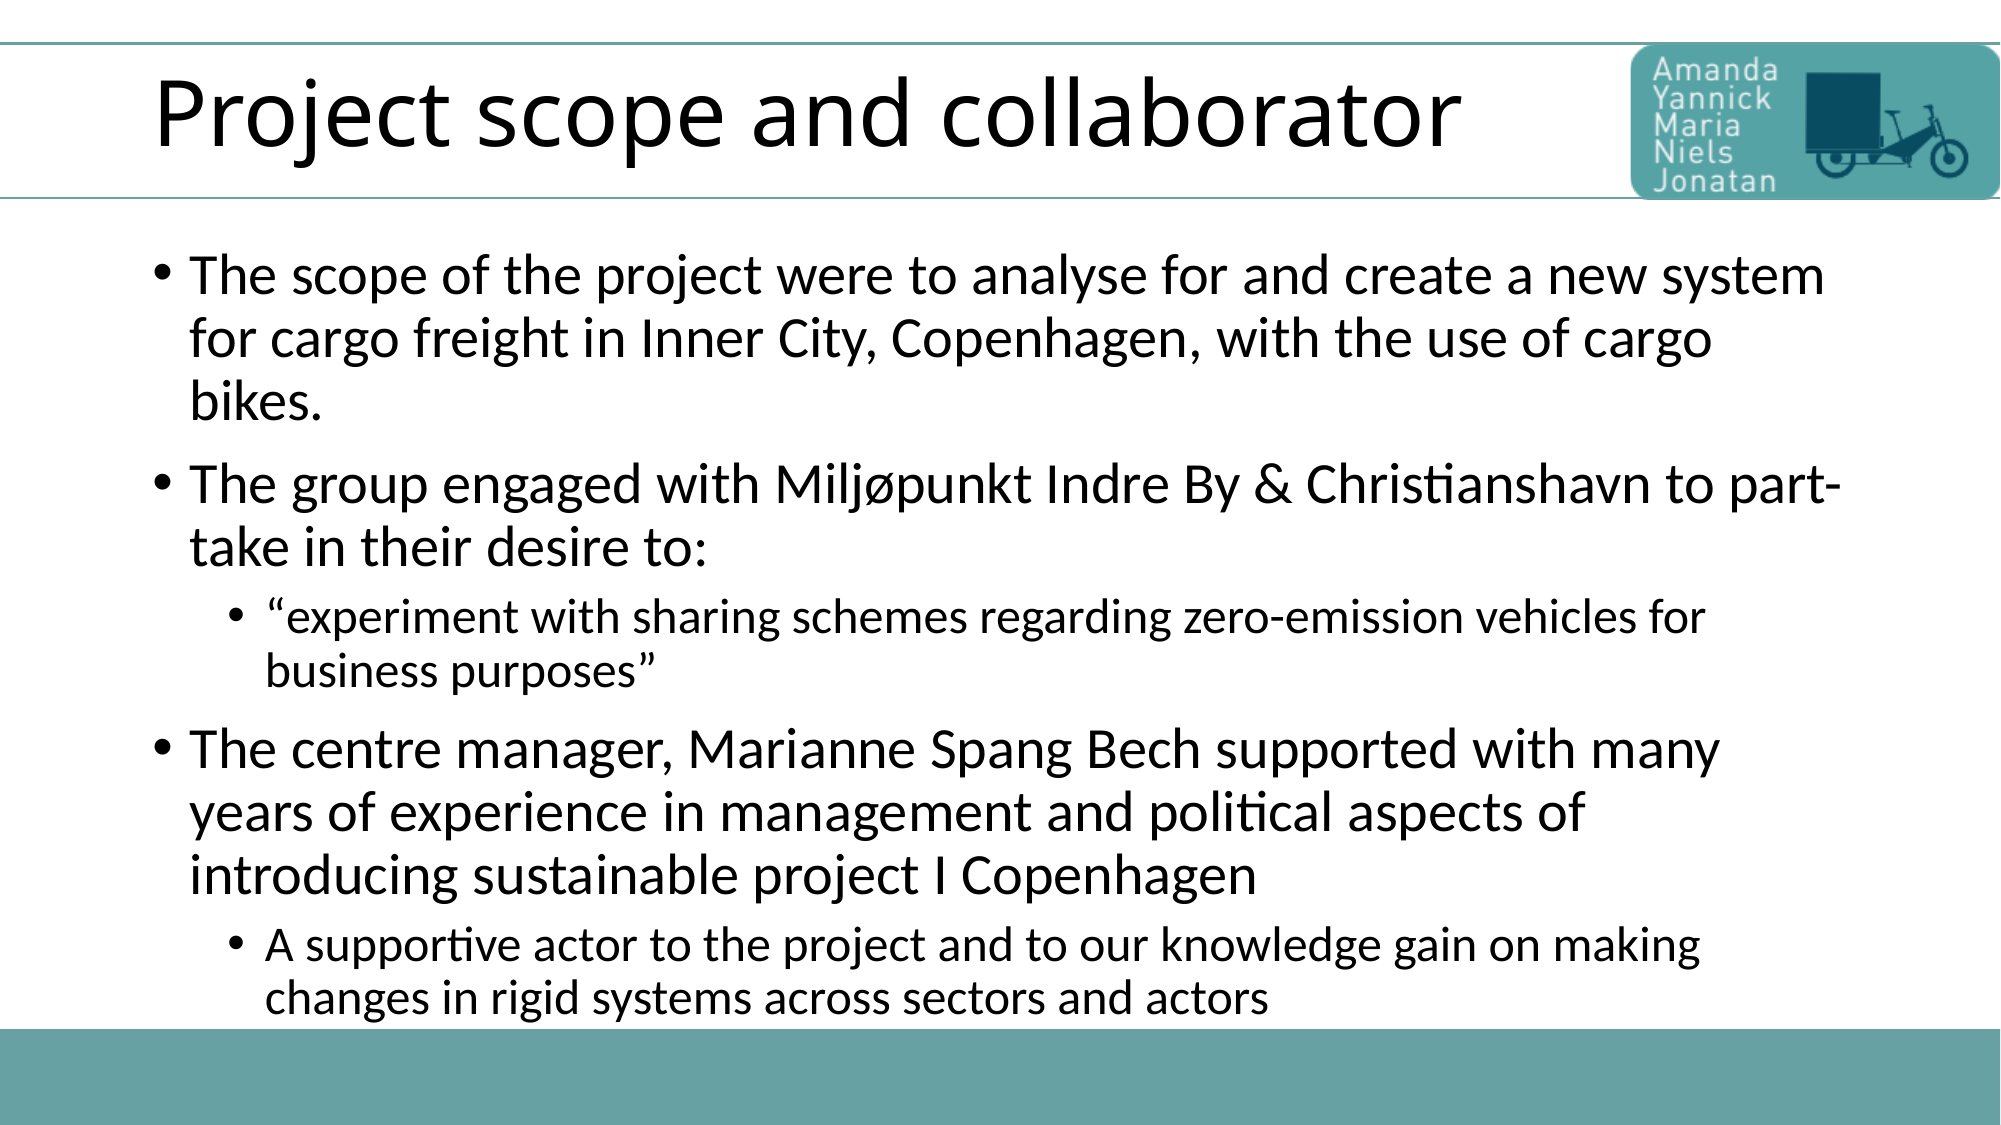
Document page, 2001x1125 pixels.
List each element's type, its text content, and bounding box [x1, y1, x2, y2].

title Project scope and collaborator [137, 59, 1863, 236]
list The scope of the project were to analyse for and create a new system for cargo freight in Inner City, Copenhagen, with the use of cargo bikes. The group engaged with Miljøpunkt Indre By & Christianshavn to part-take in their desire to: “experiment with sharing schemes regarding zero-emission vehicles for business purposes” The centre manager, Marianne Spang Bech supported with many years of experience in management and political aspects of introducing sustainable project I Copenhagen A supportive actor to the project and to our knowledge gain on making changes in rigid systems across sectors and actors [137, 236, 1863, 951]
